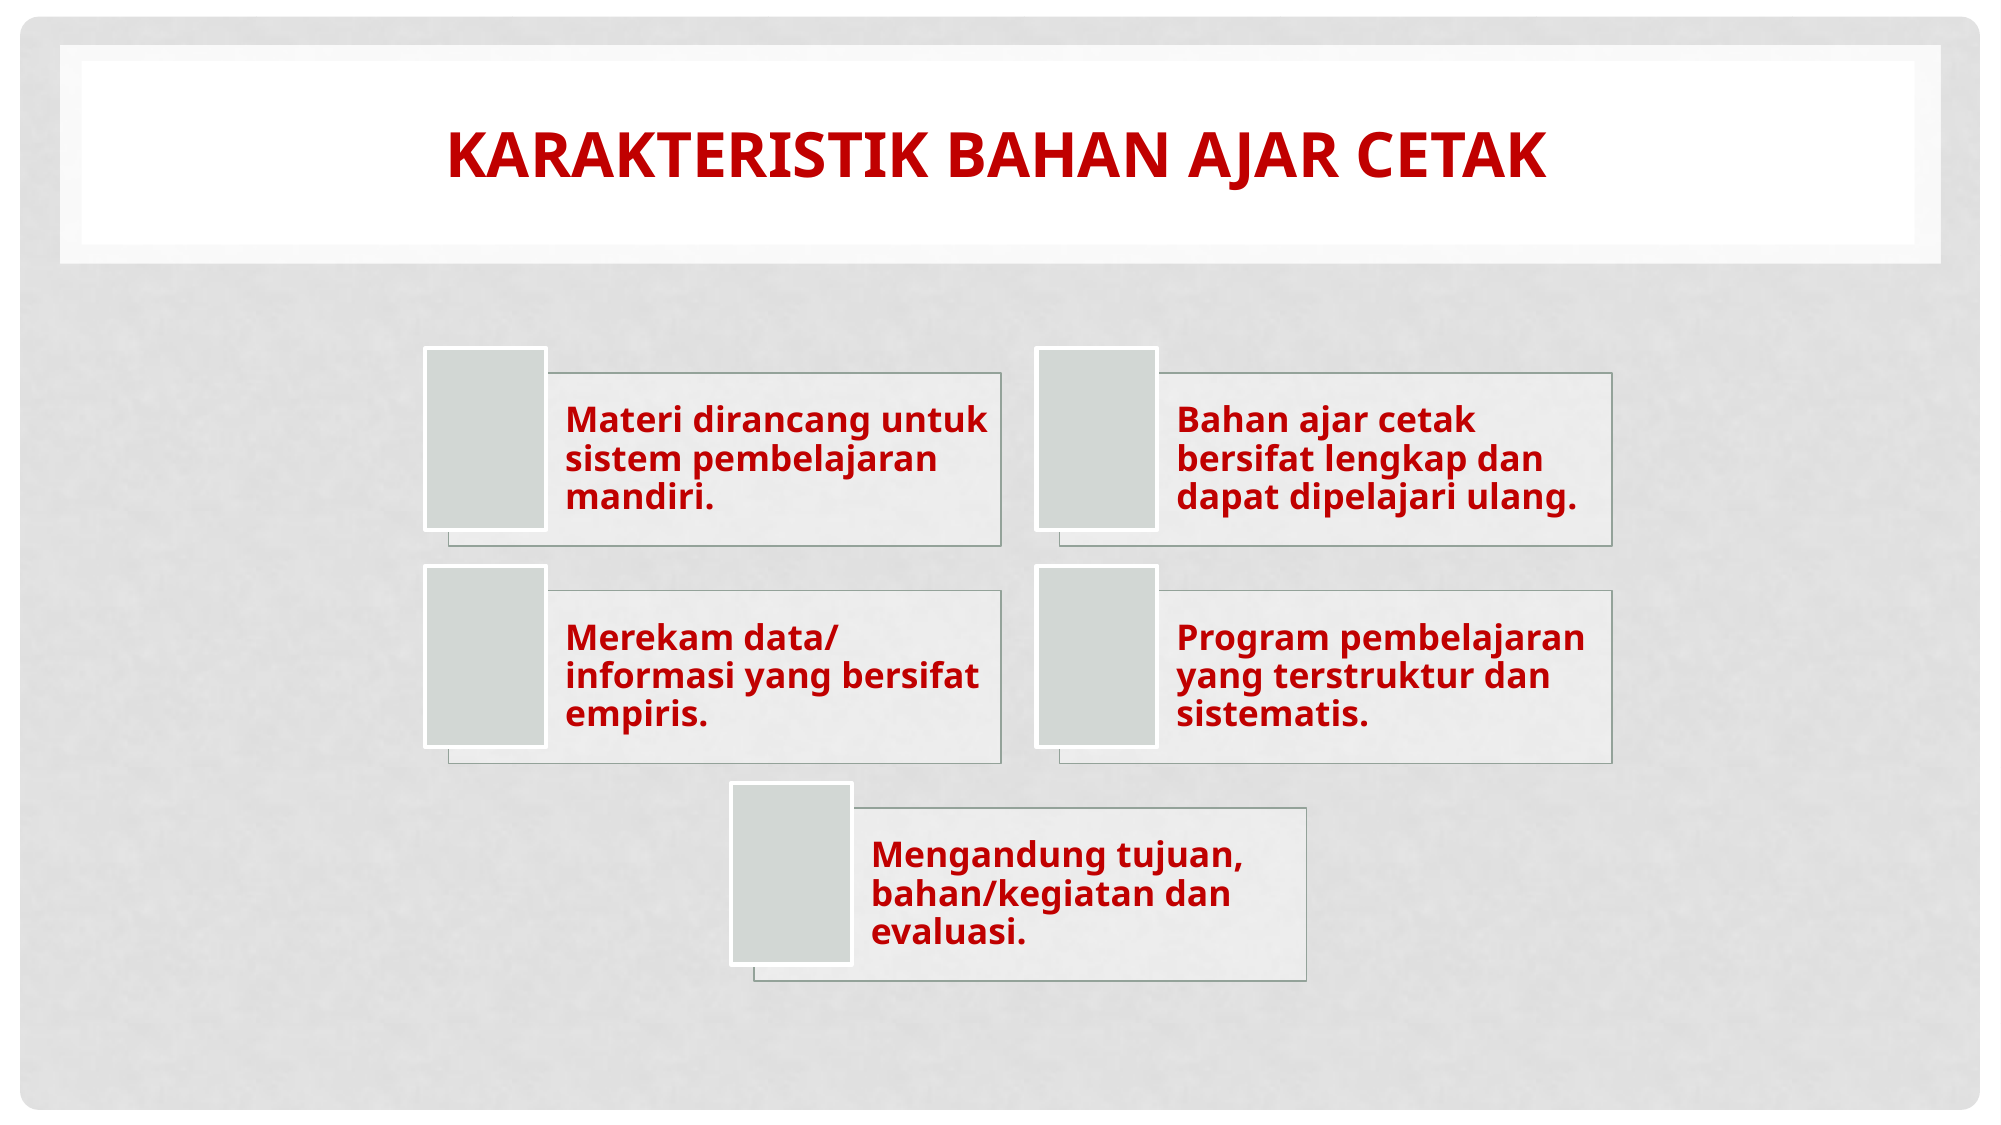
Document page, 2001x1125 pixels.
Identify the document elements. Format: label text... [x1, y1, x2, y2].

title KARAKTERISTIK BAHAN AJAR CETAK [93, 66, 1900, 238]
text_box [424, 299, 1613, 1030]
